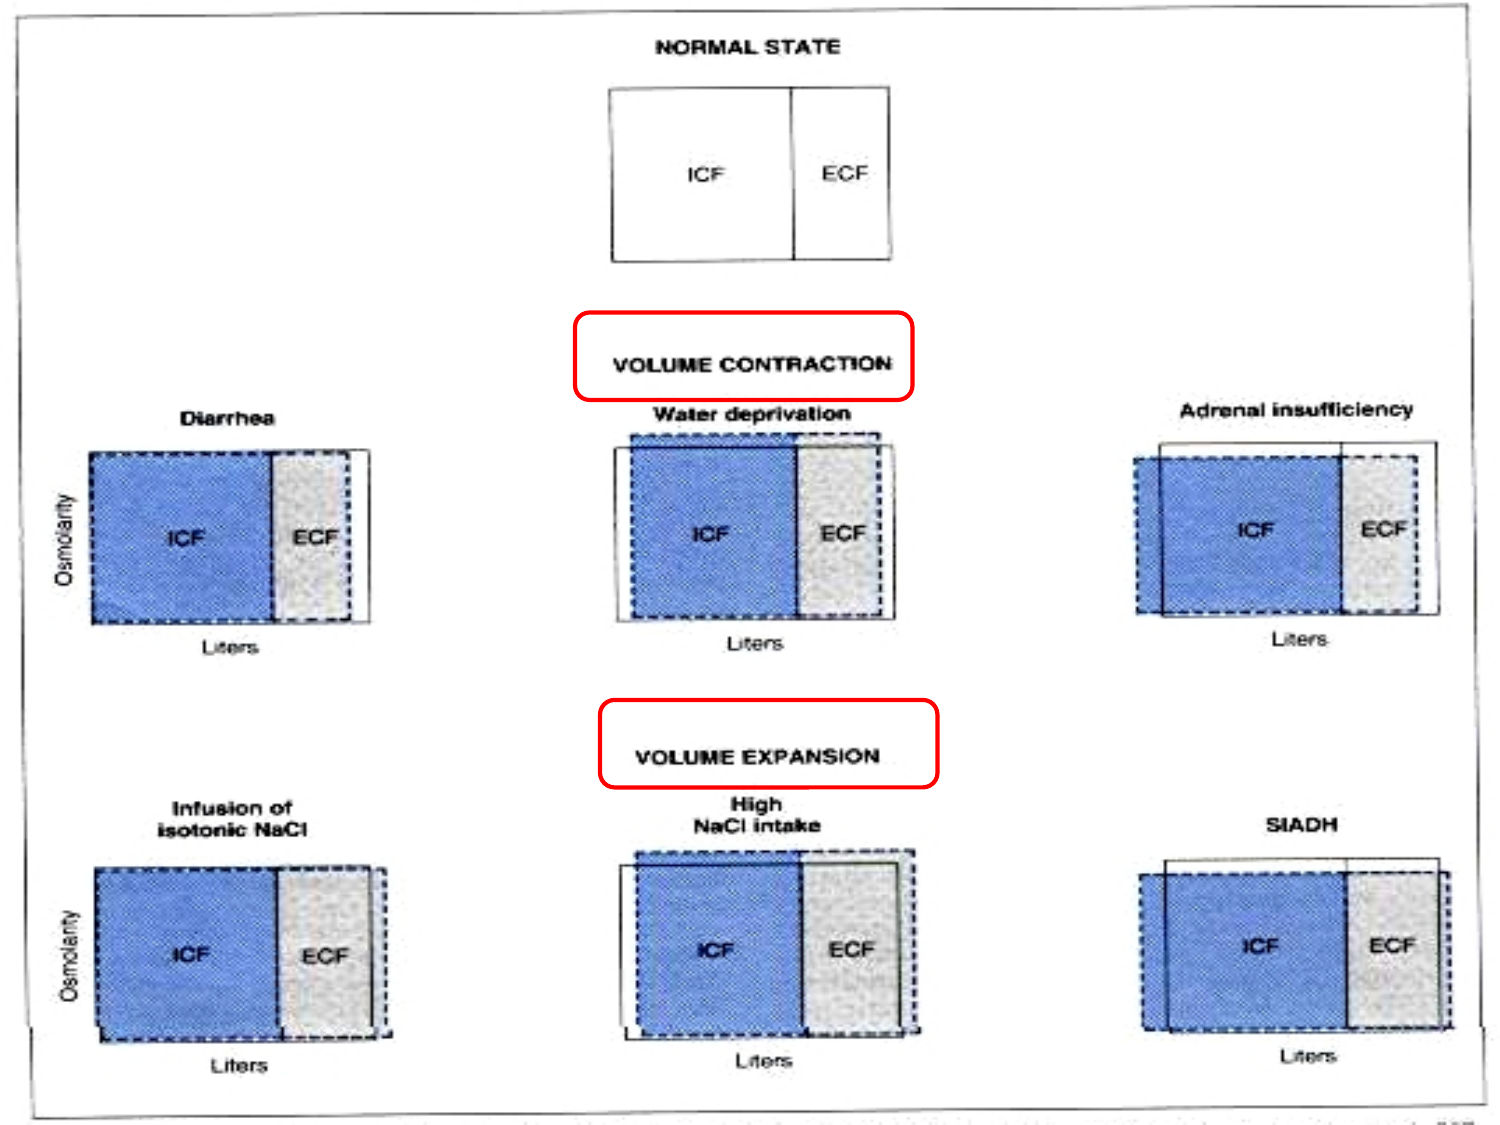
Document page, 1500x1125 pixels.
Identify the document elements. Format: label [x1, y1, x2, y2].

list [0, 0, 1500, 1125]
